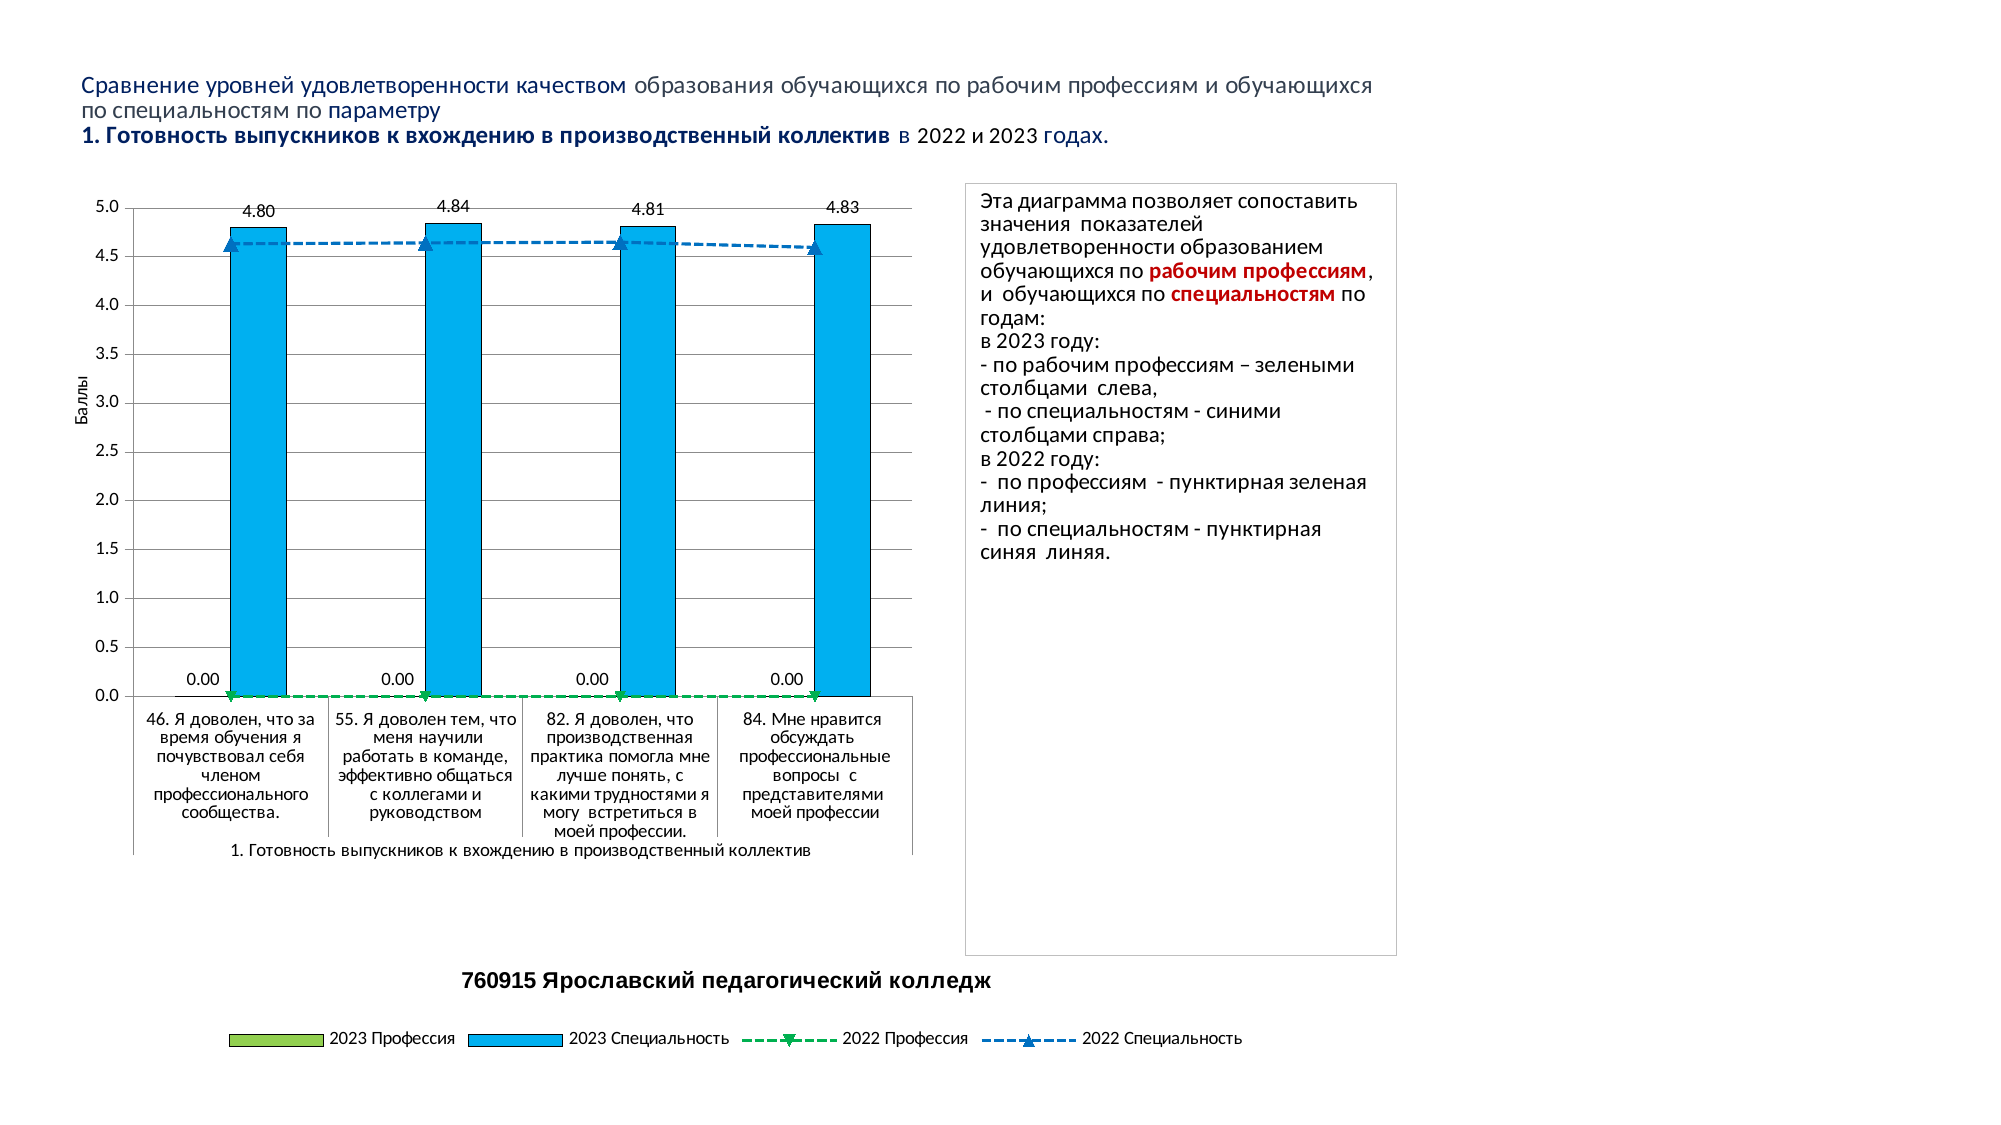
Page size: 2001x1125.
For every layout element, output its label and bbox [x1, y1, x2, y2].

chart [59, 58, 1414, 1056]
